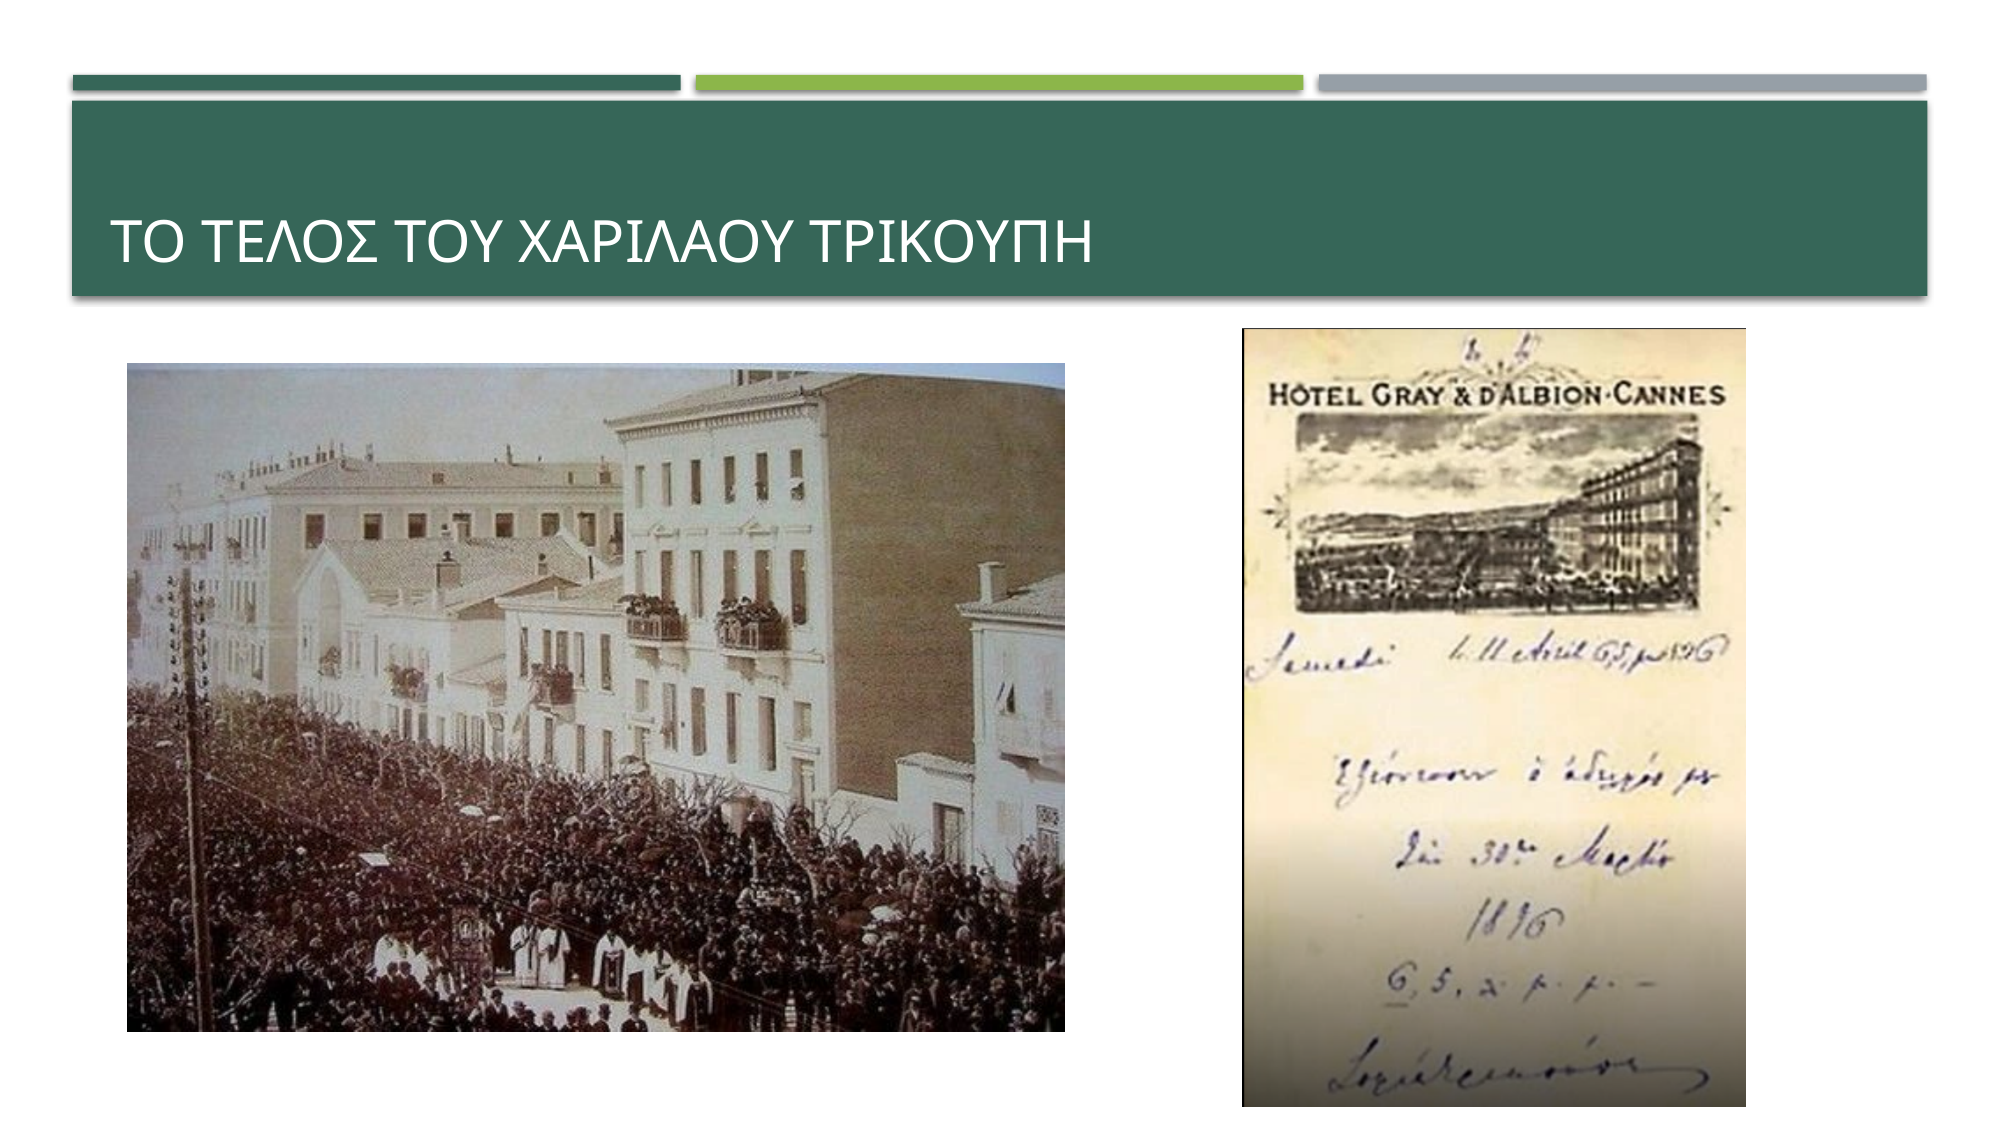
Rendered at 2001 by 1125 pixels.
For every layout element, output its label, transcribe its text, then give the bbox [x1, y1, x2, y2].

title Το τελοσ του χαριλαου τρικουπη [95, 115, 1905, 282]
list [127, 362, 1066, 1032]
picture [1241, 327, 1746, 1107]
